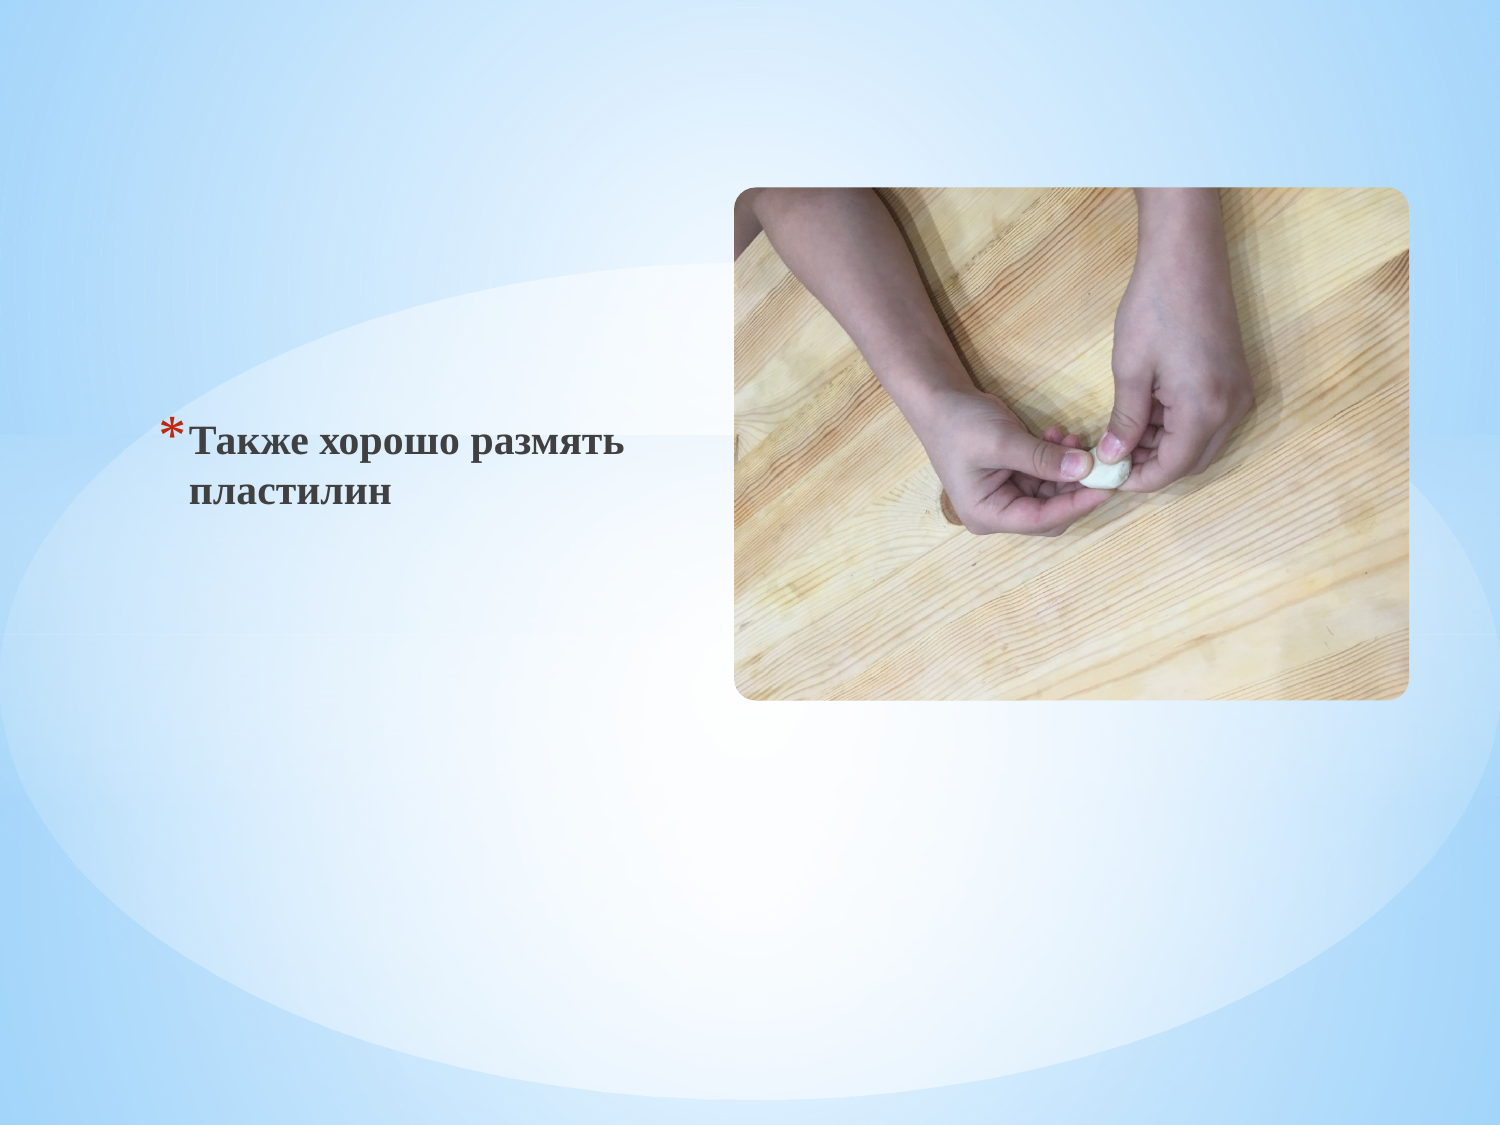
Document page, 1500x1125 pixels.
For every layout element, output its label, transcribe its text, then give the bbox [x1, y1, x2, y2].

list Также хорошо размять пластилин [144, 165, 750, 521]
picture [733, 187, 1410, 701]
